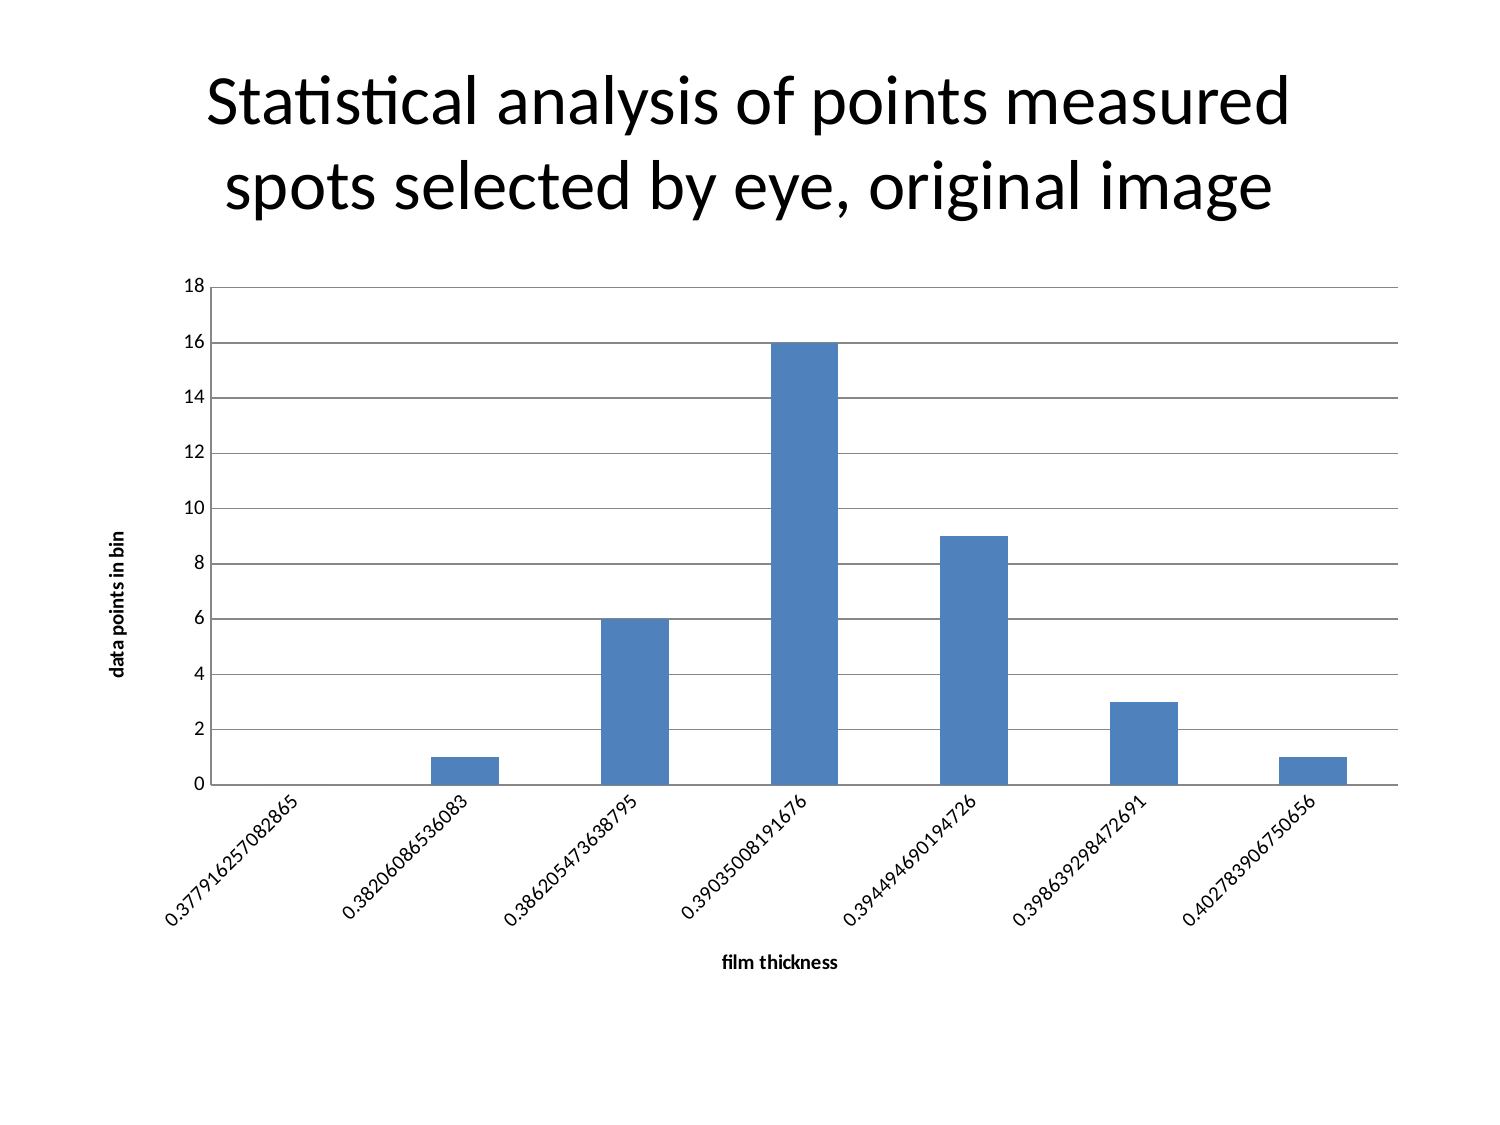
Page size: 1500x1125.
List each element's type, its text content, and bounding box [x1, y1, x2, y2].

title Statistical analysis of points measured spots selected by eye, original image [75, 45, 1425, 233]
chart [74, 262, 1426, 1006]
